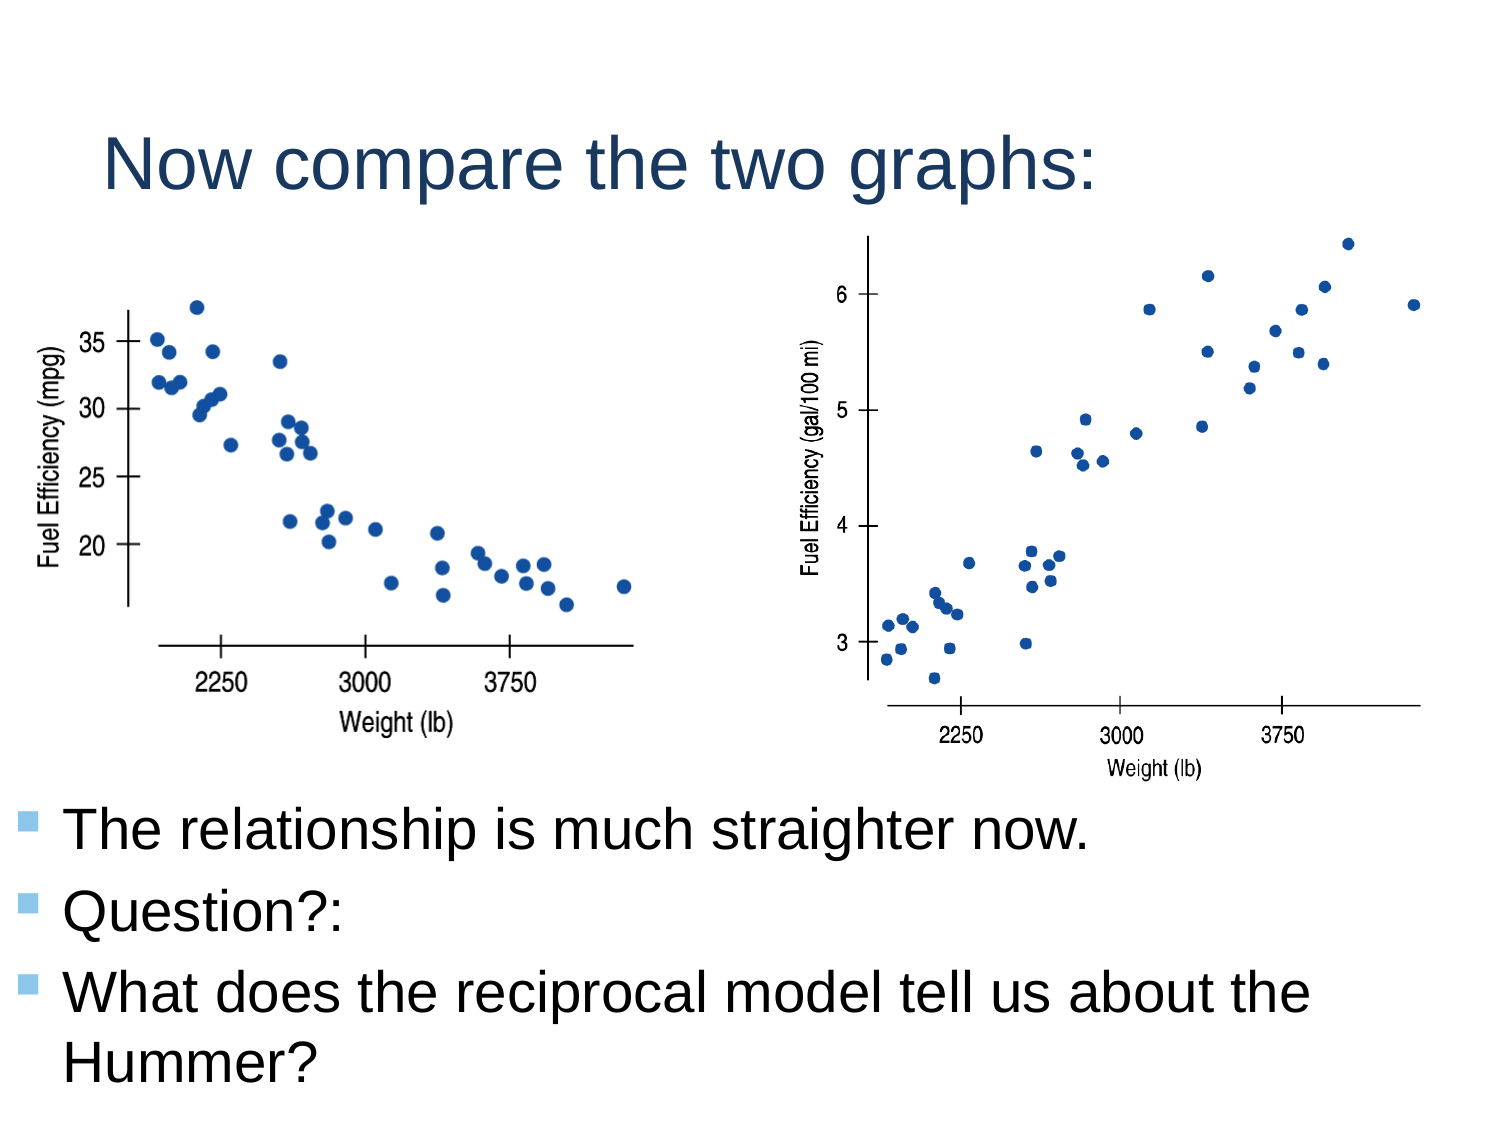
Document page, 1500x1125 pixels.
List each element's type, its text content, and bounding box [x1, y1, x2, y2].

list The relationship is much straighter now. Question?: What does the reciprocal model tell us about the Hummer? [0, 783, 1500, 1013]
picture [794, 232, 1425, 784]
picture [30, 290, 641, 742]
title Now compare the two graphs: [87, 49, 1450, 213]
